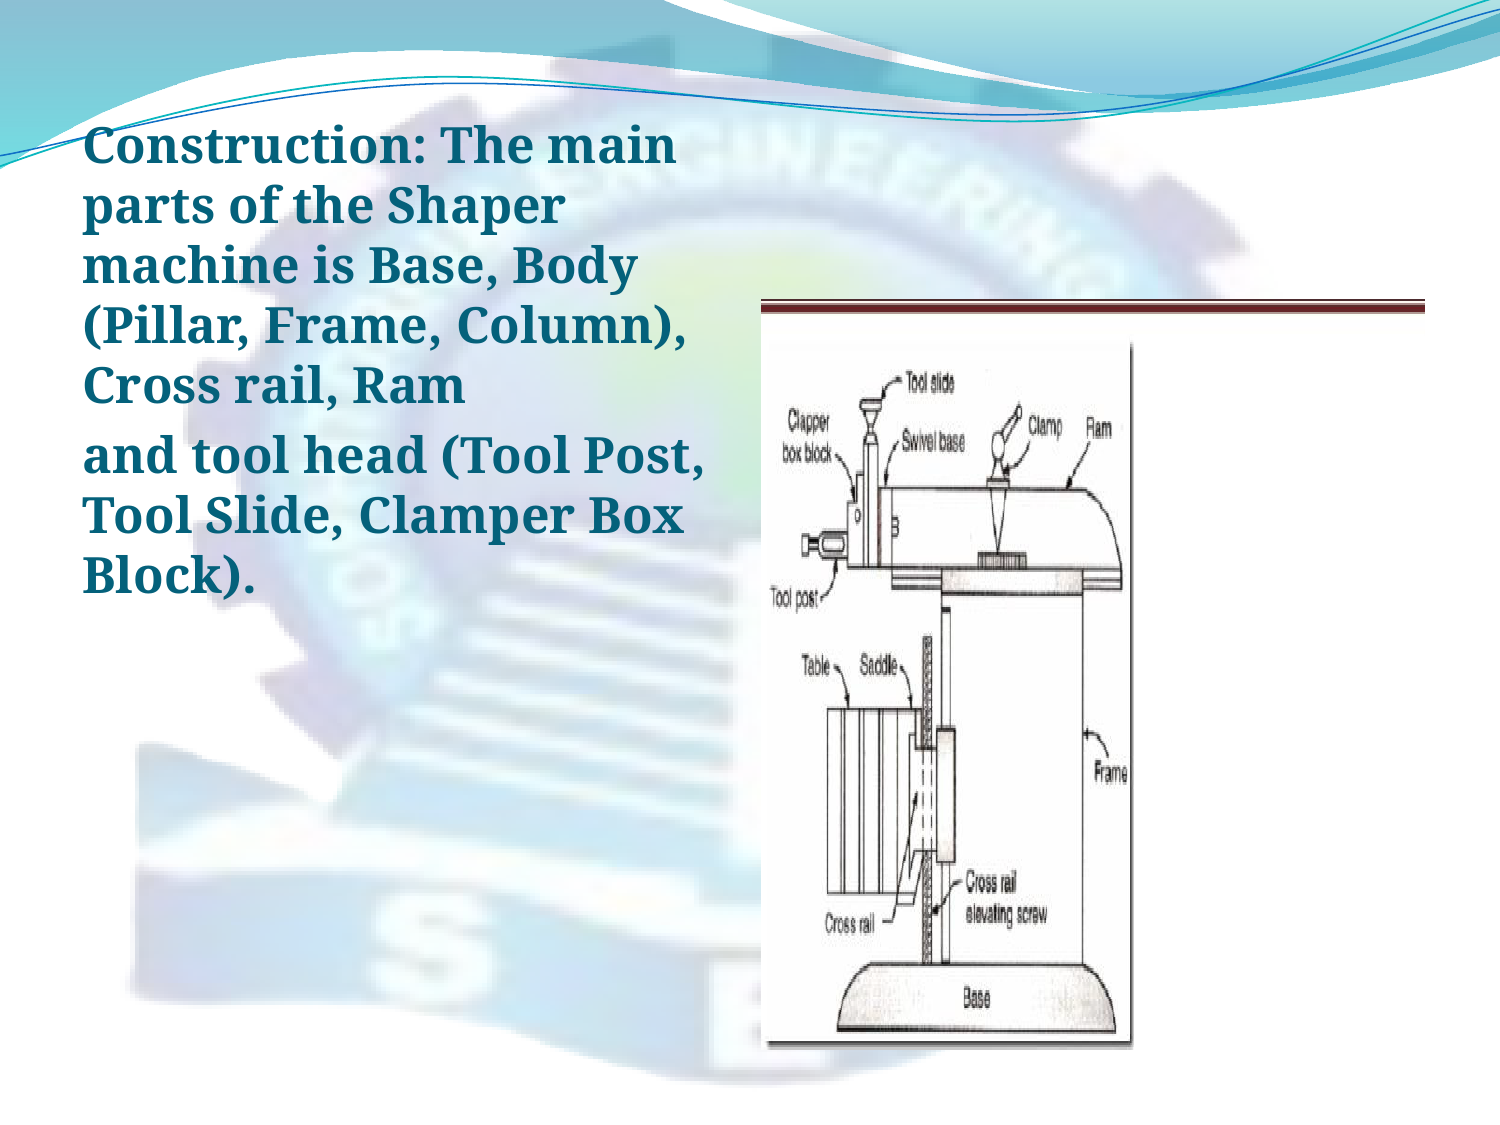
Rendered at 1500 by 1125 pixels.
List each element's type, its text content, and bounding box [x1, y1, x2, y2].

list Construction: The main parts of the Shaper machine is Base, Body (Pillar, Frame, Column), Cross rail, Ram and tool head (Tool Post, Tool Slide, Clamper Box Block). [75, 304, 738, 413]
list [761, 299, 1426, 1051]
